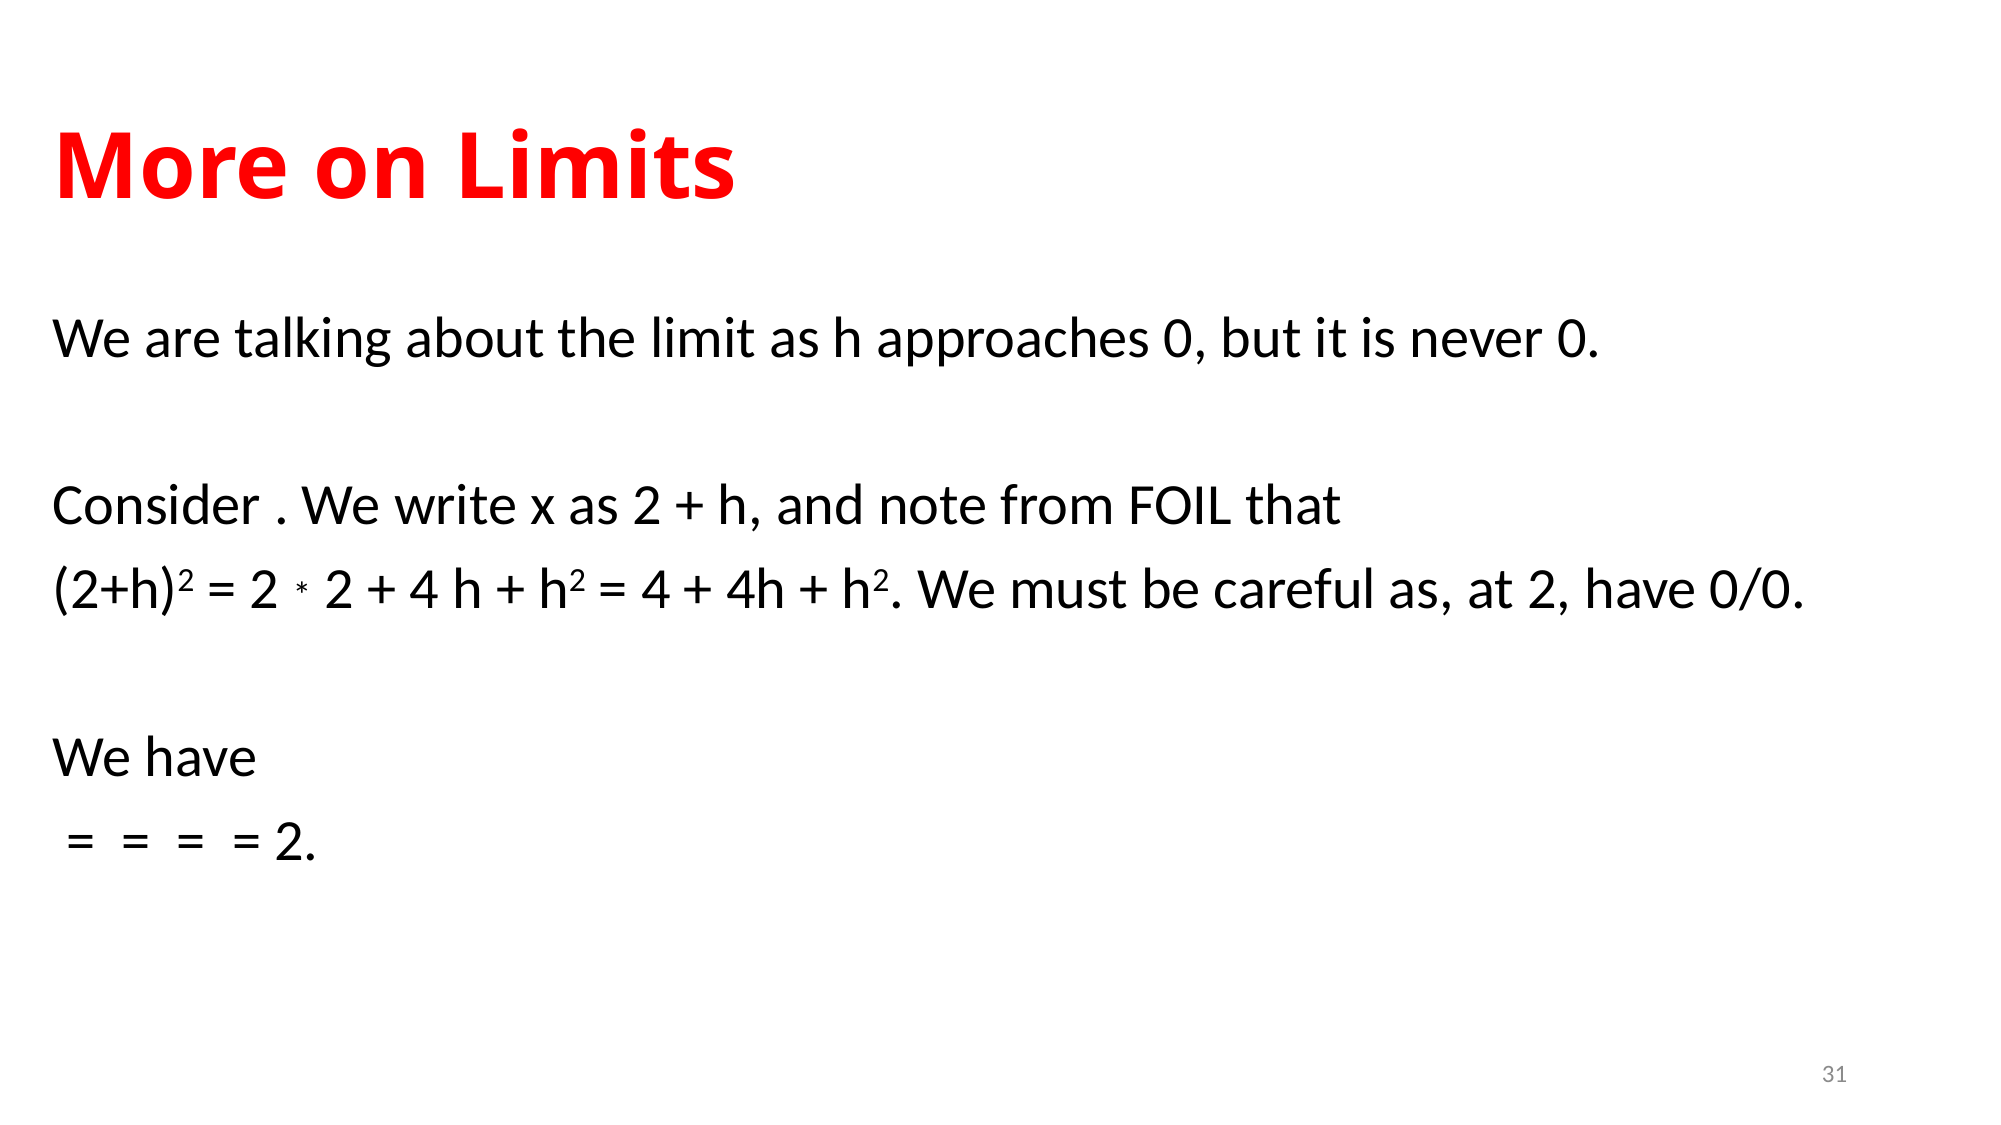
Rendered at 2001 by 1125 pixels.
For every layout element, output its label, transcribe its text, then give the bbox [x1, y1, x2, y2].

slide_number 31 [1412, 1042, 1863, 1103]
title More on Limits [37, 59, 1863, 278]
